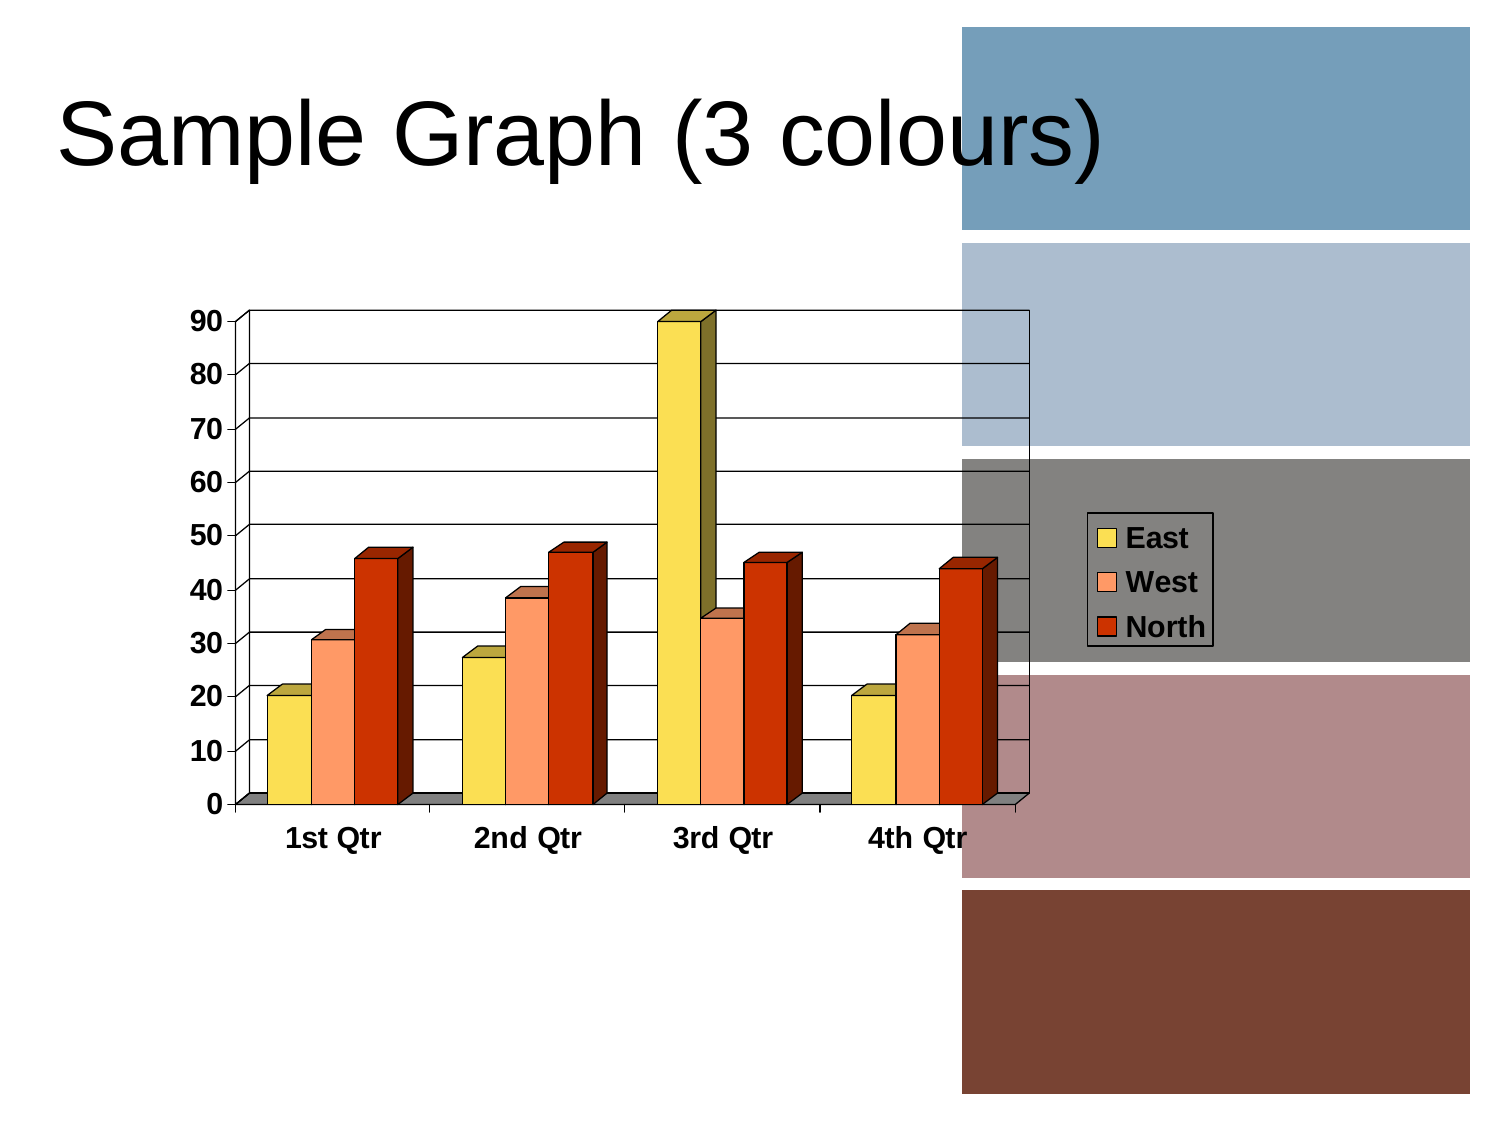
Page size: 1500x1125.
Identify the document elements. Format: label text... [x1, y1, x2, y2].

title Sample Graph (3 colours) [28, 34, 1134, 223]
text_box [121, 273, 1226, 888]
